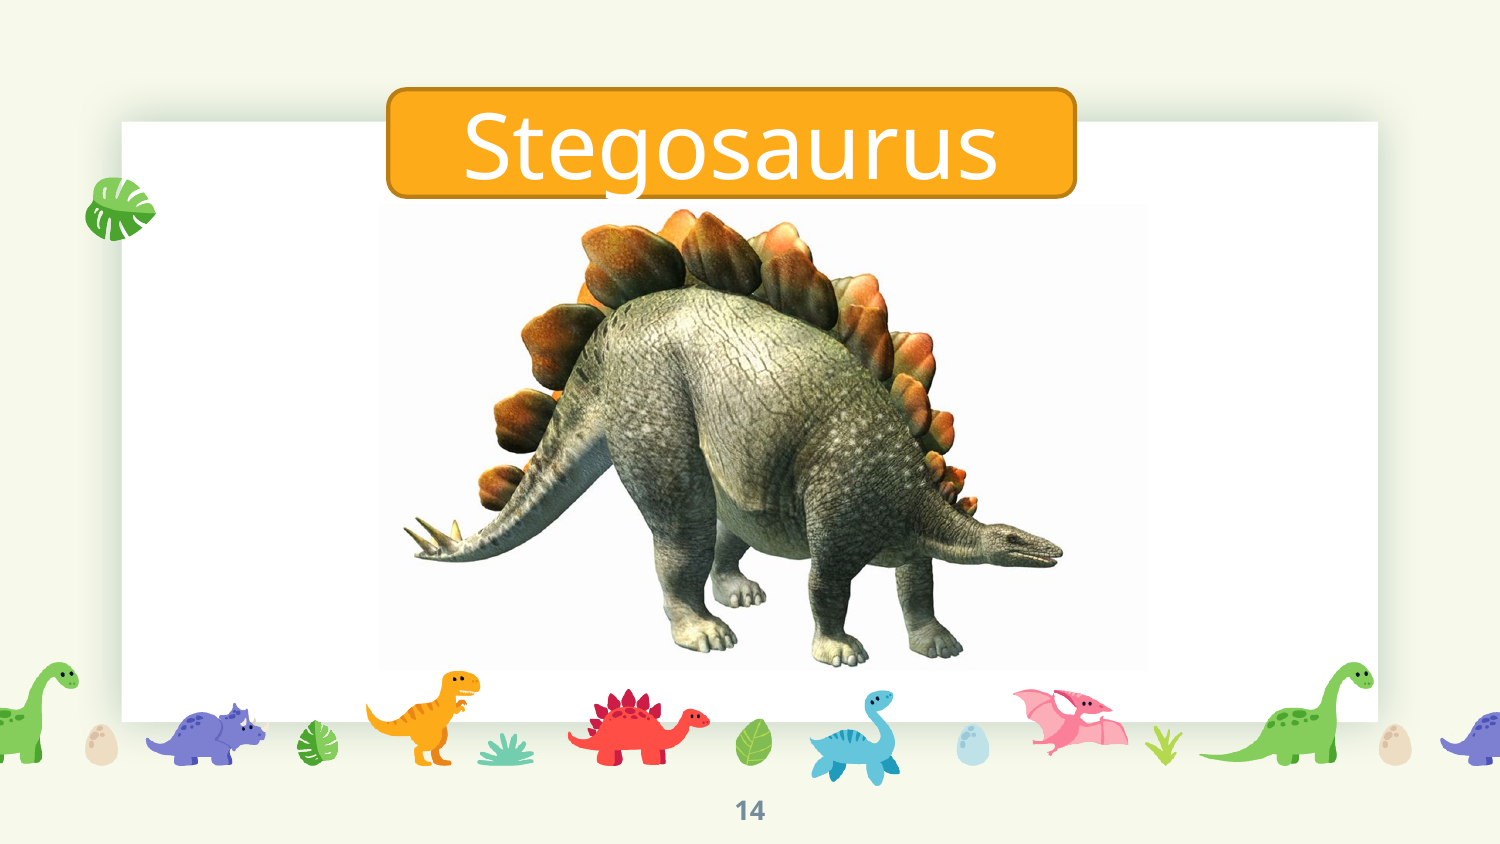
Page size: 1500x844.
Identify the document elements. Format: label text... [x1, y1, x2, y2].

slide_number 14 [705, 779, 795, 844]
picture [0, 204, 1500, 793]
picture [86, 178, 156, 241]
text_box Stegosaurus [386, 87, 1078, 199]
